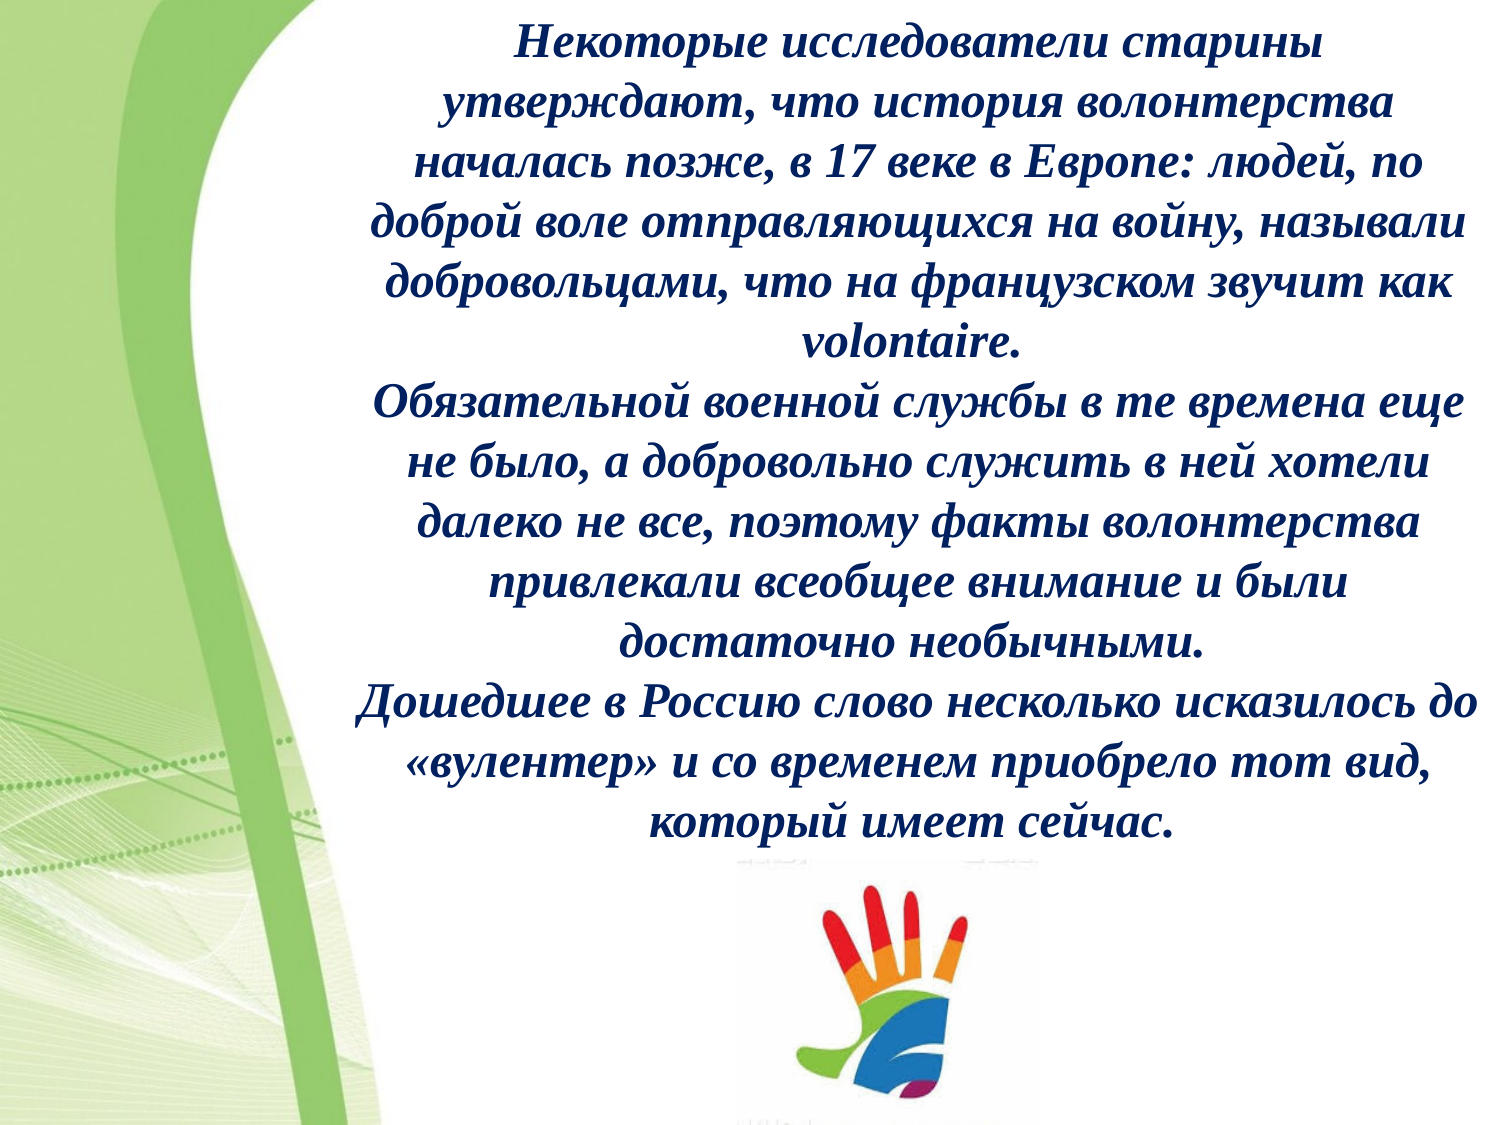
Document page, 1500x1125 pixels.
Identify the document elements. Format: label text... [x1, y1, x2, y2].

picture [0, 0, 1500, 1125]
text_box Некоторые исследователи старины утверждают, что история волонтерства началась позже, в 17 веке в Европе: людей, по доброй воле отправляющихся на войну, называли добровольцами, что на французском звучит как volontaire. Обязательной военной службы в те времена еще не было, а добровольно служить в ней хотели далеко не все, поэтому факты волонтерства привлекали всеобщее внимание и были достаточно необычными. Дошедшее в Россию слово несколько исказилось до «вулентер» и со временем приобрело тот вид, который имеет сейчас. [337, 0, 1500, 855]
